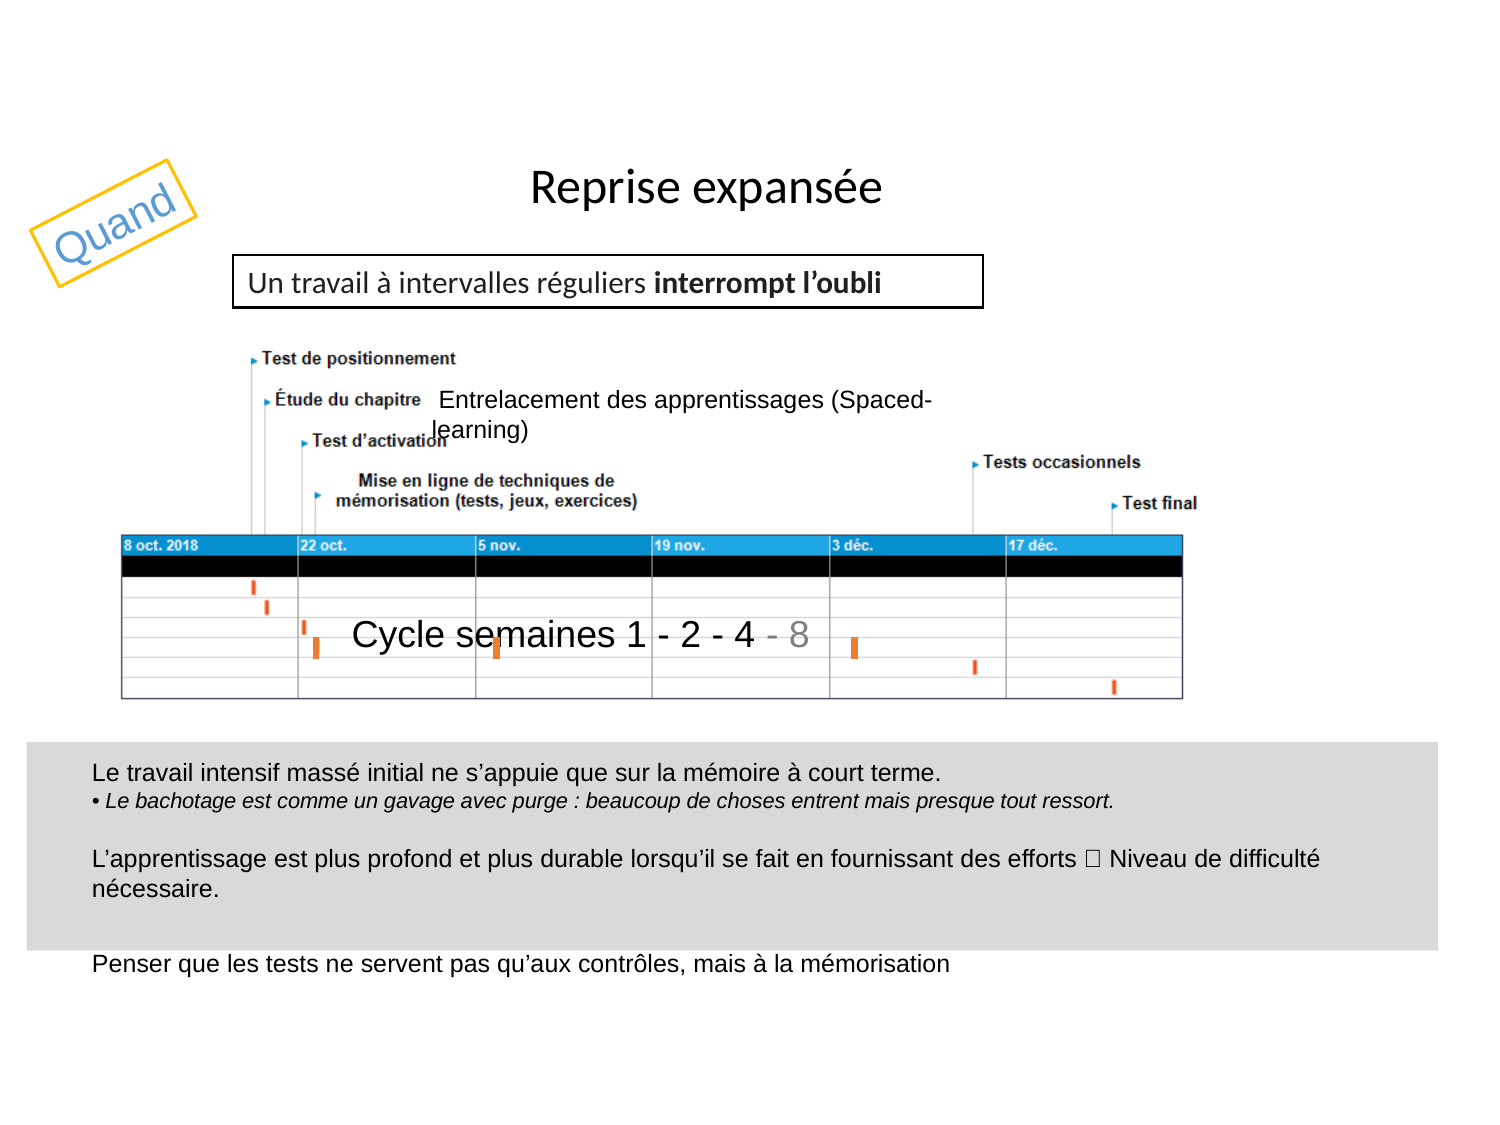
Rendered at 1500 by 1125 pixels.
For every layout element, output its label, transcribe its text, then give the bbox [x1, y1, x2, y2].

text_box Un travail à intervalles réguliers interrompt l’oubli [232, 254, 984, 309]
text_box Le travail intensif massé initial ne s’appuie que sur la mémoire à court terme. • Le bachotage est comme un gavage avec purge : beaucoup de choses entrent mais presque tout ressort. L’apprentissage est plus profond et plus durable lorsqu’il se fait en fournissant des efforts  Niveau de difficulté nécessaire. Penser que les tests ne servent pas qu’aux contrôles, mais à la mémorisation [77, 749, 1397, 1015]
title Reprise expansée [60, 153, 1354, 260]
text_box Quand [30, 159, 197, 287]
text_box [26, 741, 1439, 952]
picture [34, 310, 1243, 734]
